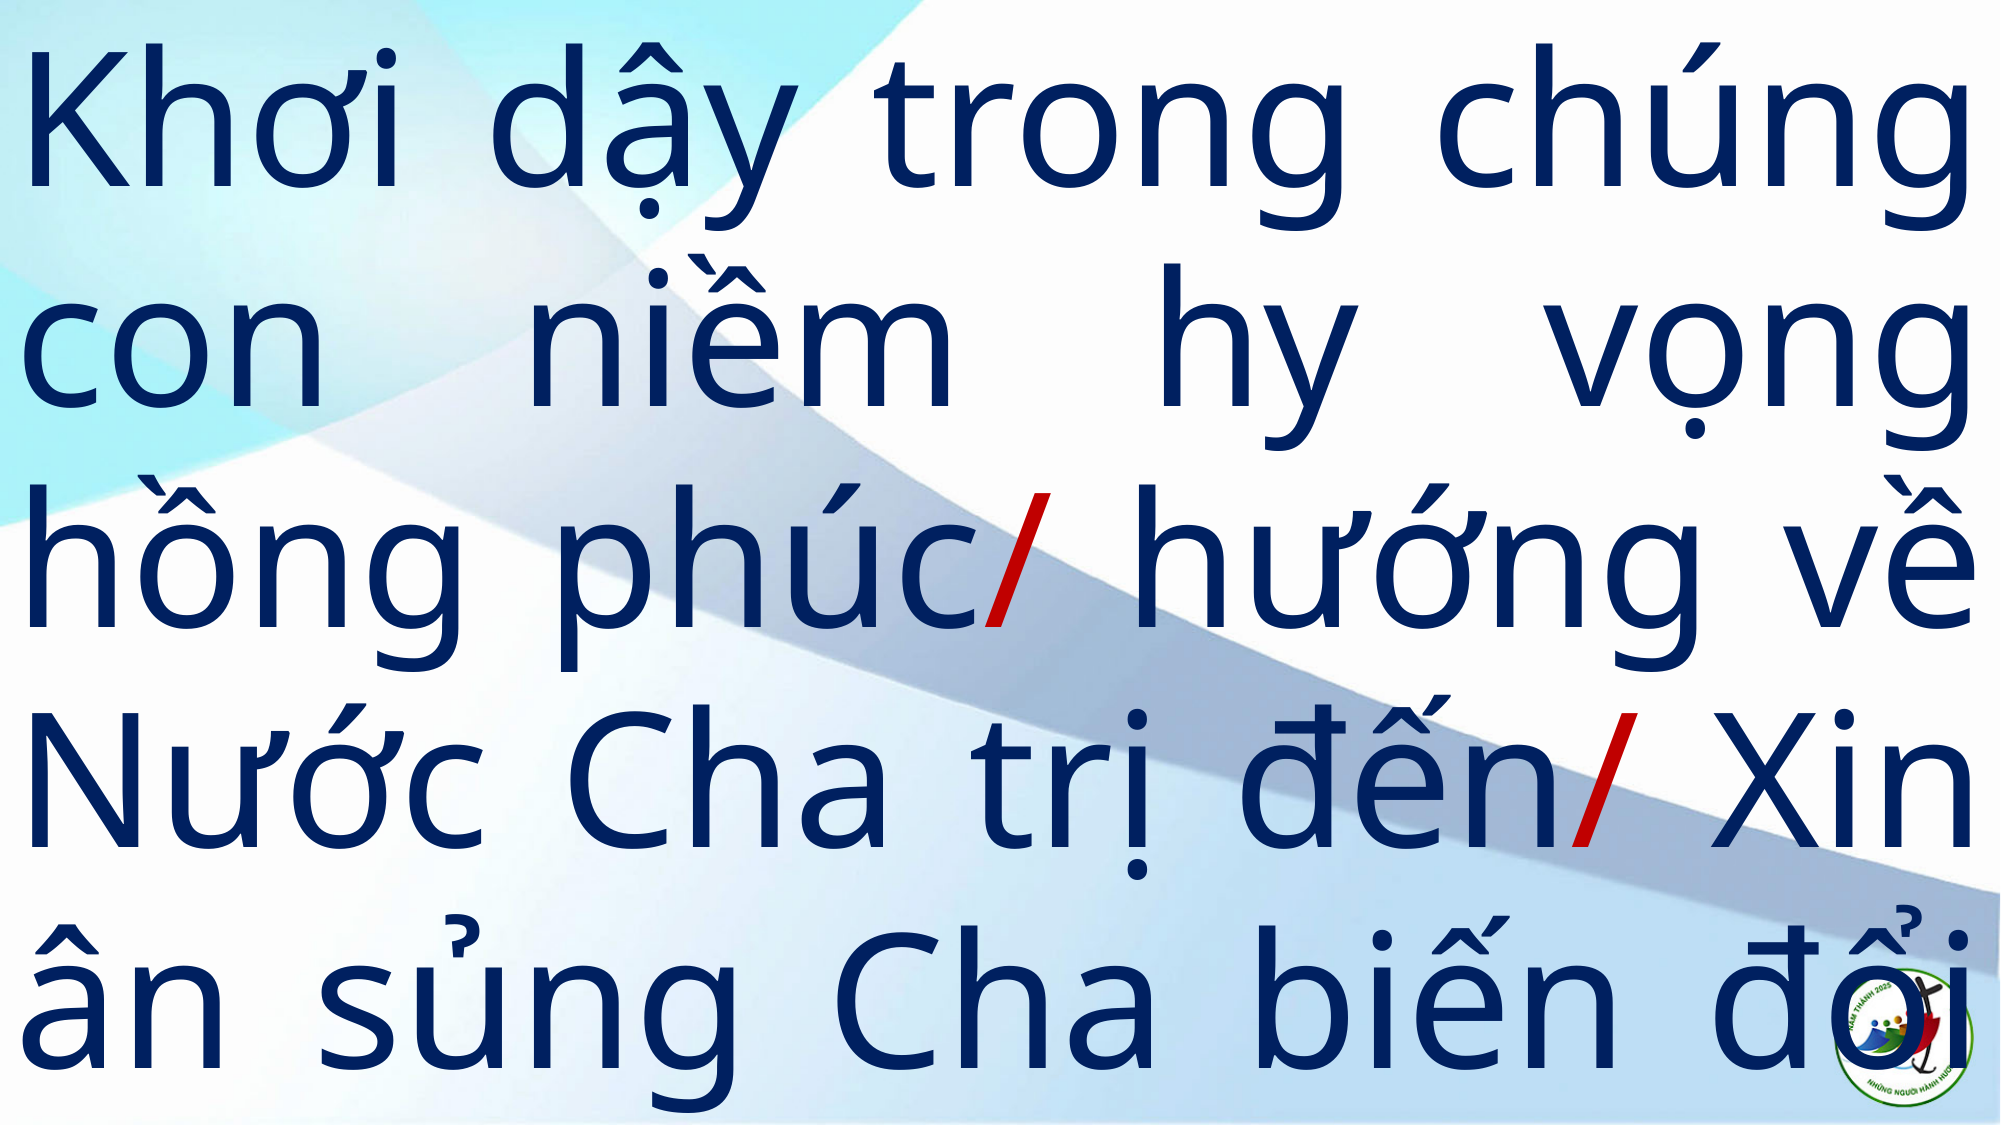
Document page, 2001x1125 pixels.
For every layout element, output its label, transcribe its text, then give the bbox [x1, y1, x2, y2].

text_box Khơi dậy trong chúng con niềm hy vọng hồng phúc/ hướng về Nước Cha trị đến/ Xin ân sủng Cha biến đổi chúng con/ [0, 2, 2000, 1125]
picture [0, 0, 2001, 1125]
